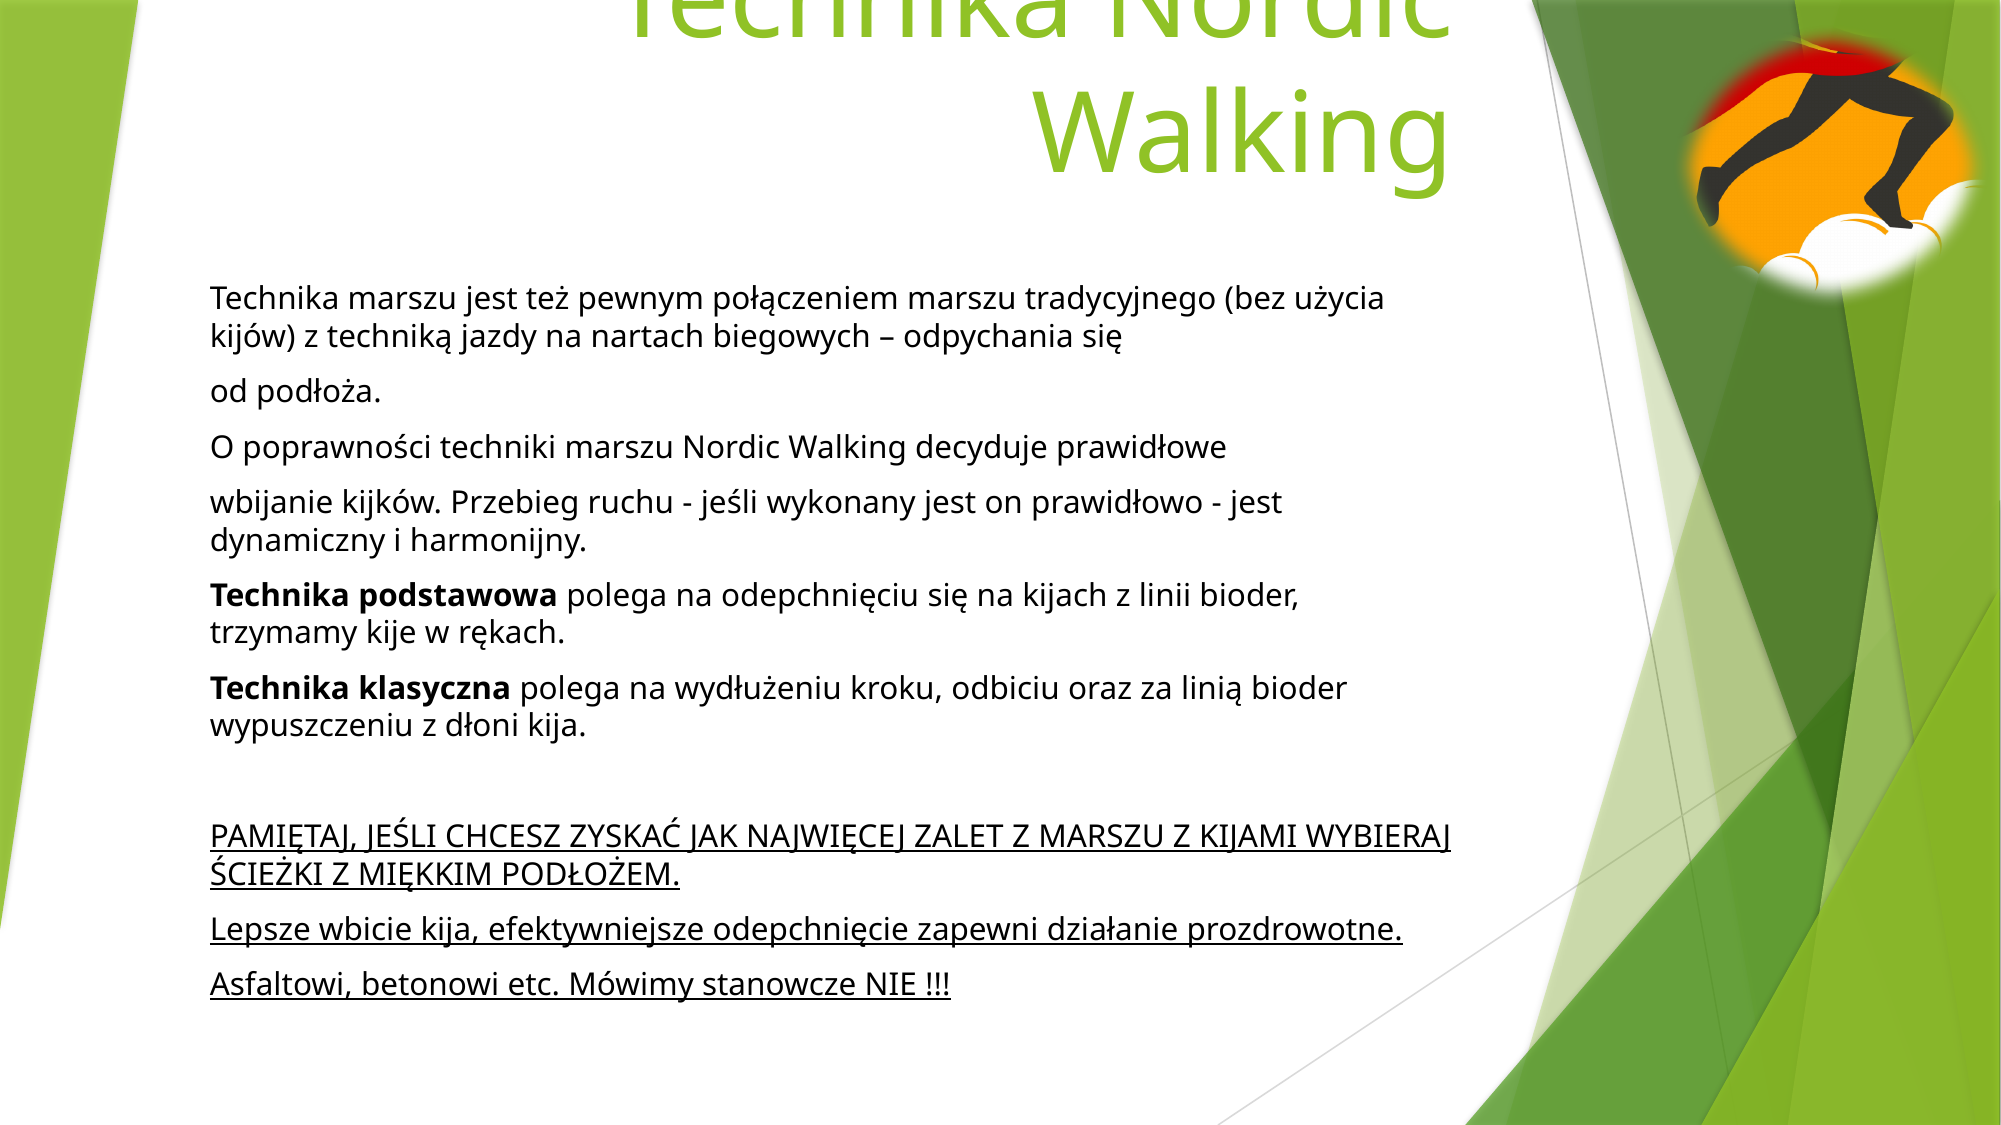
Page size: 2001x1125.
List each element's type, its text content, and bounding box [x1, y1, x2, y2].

subtitle Technika marszu jest też pewnym połączeniem marszu tradycyjnego (bez użycia kijów) z techniką jazdy na nartach biegowych – odpychania się od podłoża. O poprawności techniki marszu Nordic Walking decyduje prawidłowe wbijanie kijków. Przebieg ruchu - jeśli wykonany jest on prawidłowo - jest dynamiczny i harmonijny. Technika podstawowa polega na odepchnięciu się na kijach z linii bioder, trzymamy kije w rękach. Technika klasyczna polega na wydłużeniu kroku, odbiciu oraz za linią bioder wypuszczeniu z dłoni kija. PAMIĘTAJ, JEŚLI CHCESZ ZYSKAĆ JAK NAJWIĘCEJ ZALET Z MARSZU Z KIJAMI WYBIERAJ ŚCIEŻKI Z MIĘKKIM PODŁOŻEM. Lepsze wbicie kija, efektywniejsze odepchnięcie zapewni działanie prozdrowotne. Asfaltowi, betonowi etc. Mówimy stanowcze NIE !!! [194, 270, 1469, 1016]
picture [1670, 21, 1992, 313]
title Technika Nordic Walking [194, 64, 1469, 203]
